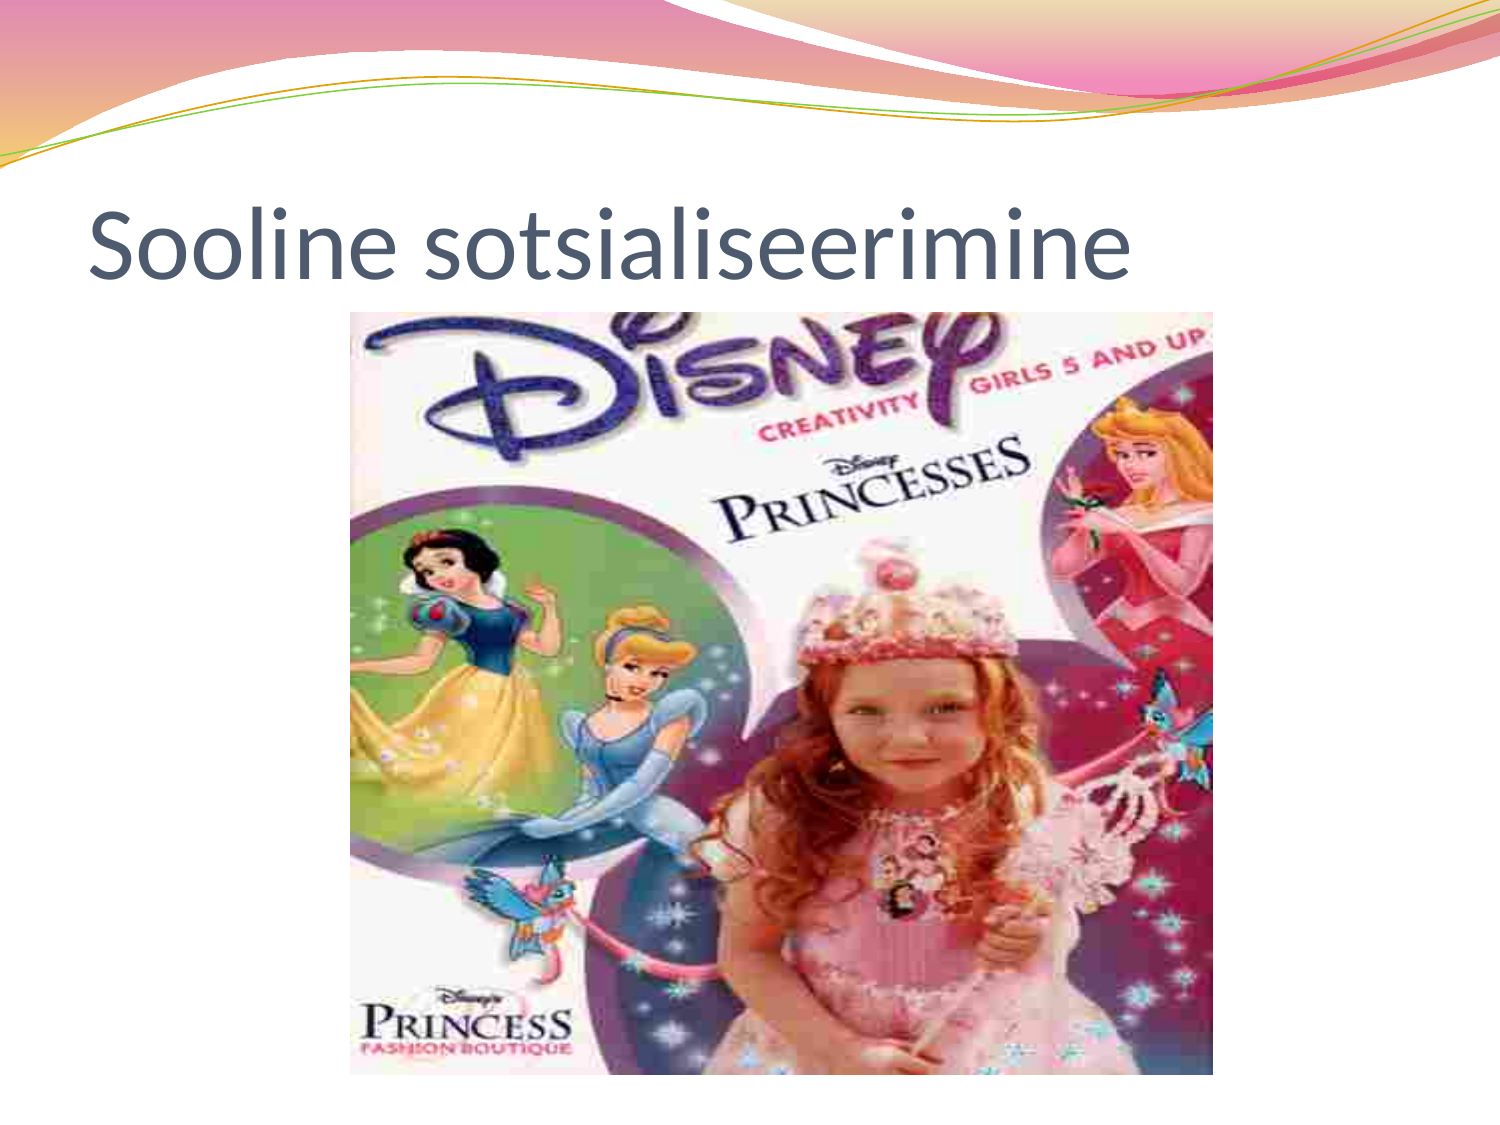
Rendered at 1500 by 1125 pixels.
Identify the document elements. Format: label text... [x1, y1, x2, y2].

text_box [349, 312, 1213, 1076]
title Sooline sotsialiseerimine [87, 112, 1363, 300]
